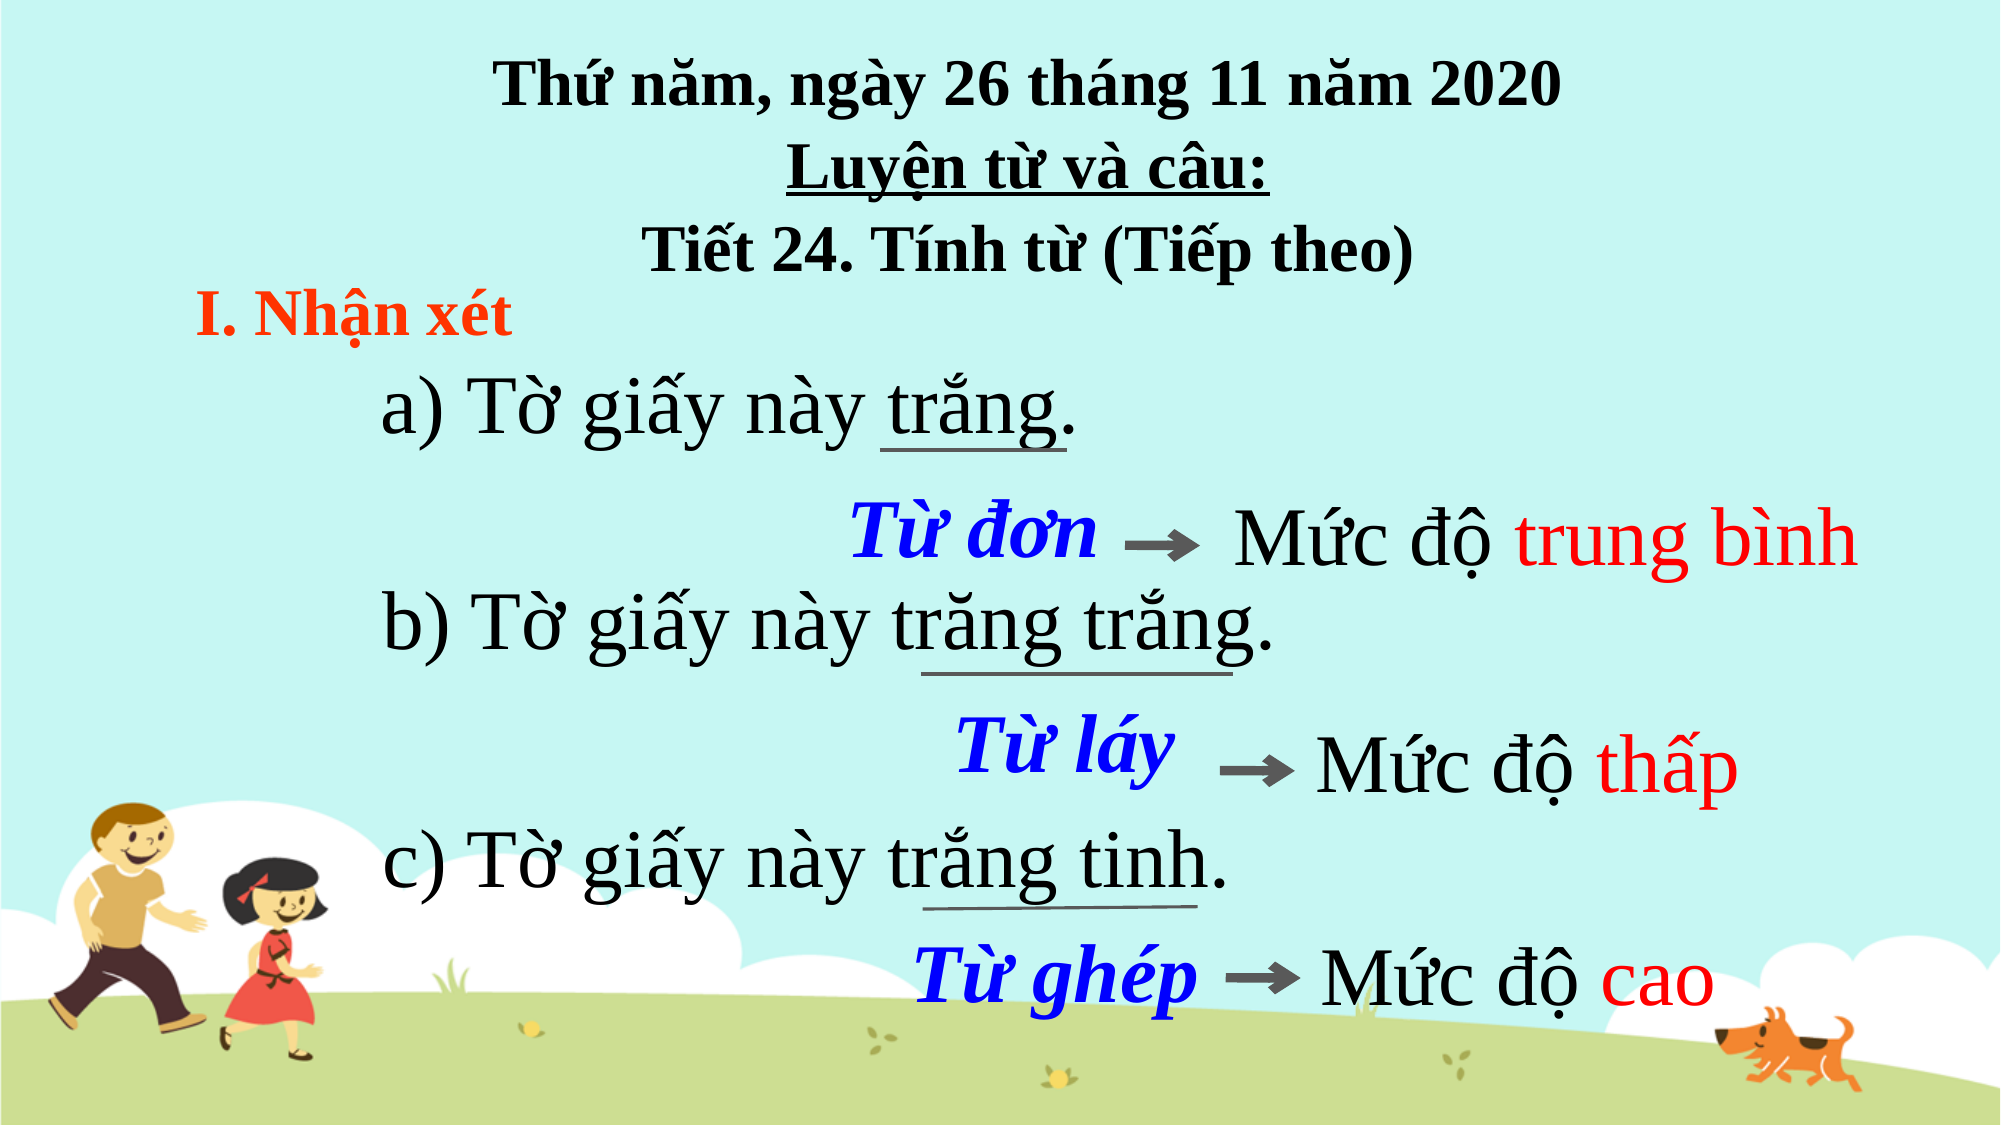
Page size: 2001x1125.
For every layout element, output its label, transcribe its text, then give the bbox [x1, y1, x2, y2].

text_box Từ đơn [810, 466, 1124, 558]
text_box Mức độ thấp [1300, 702, 1764, 817]
text_box I. Nhận xét [180, 260, 528, 356]
text_box b) Tờ giấy này trăng trắng. [305, 558, 1356, 674]
text_box Từ láy [917, 681, 1230, 797]
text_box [922, 906, 1198, 910]
text_box c) Tờ giấy này trắng tinh. [367, 796, 1356, 1012]
text_box Từ ghép [875, 912, 1245, 1027]
text_box Mức độ trung bình [1207, 474, 1883, 562]
text_box Thứ năm, ngày 26 tháng 11 năm 2020 Luyện từ và câu: Tiết 24. Tính từ (Tiếp theo) [289, 31, 1768, 293]
text_box Mức độ cao [1305, 915, 1768, 1125]
text_box a) Tờ giấy này trắng. [354, 343, 1143, 469]
picture [0, 0, 2001, 1125]
